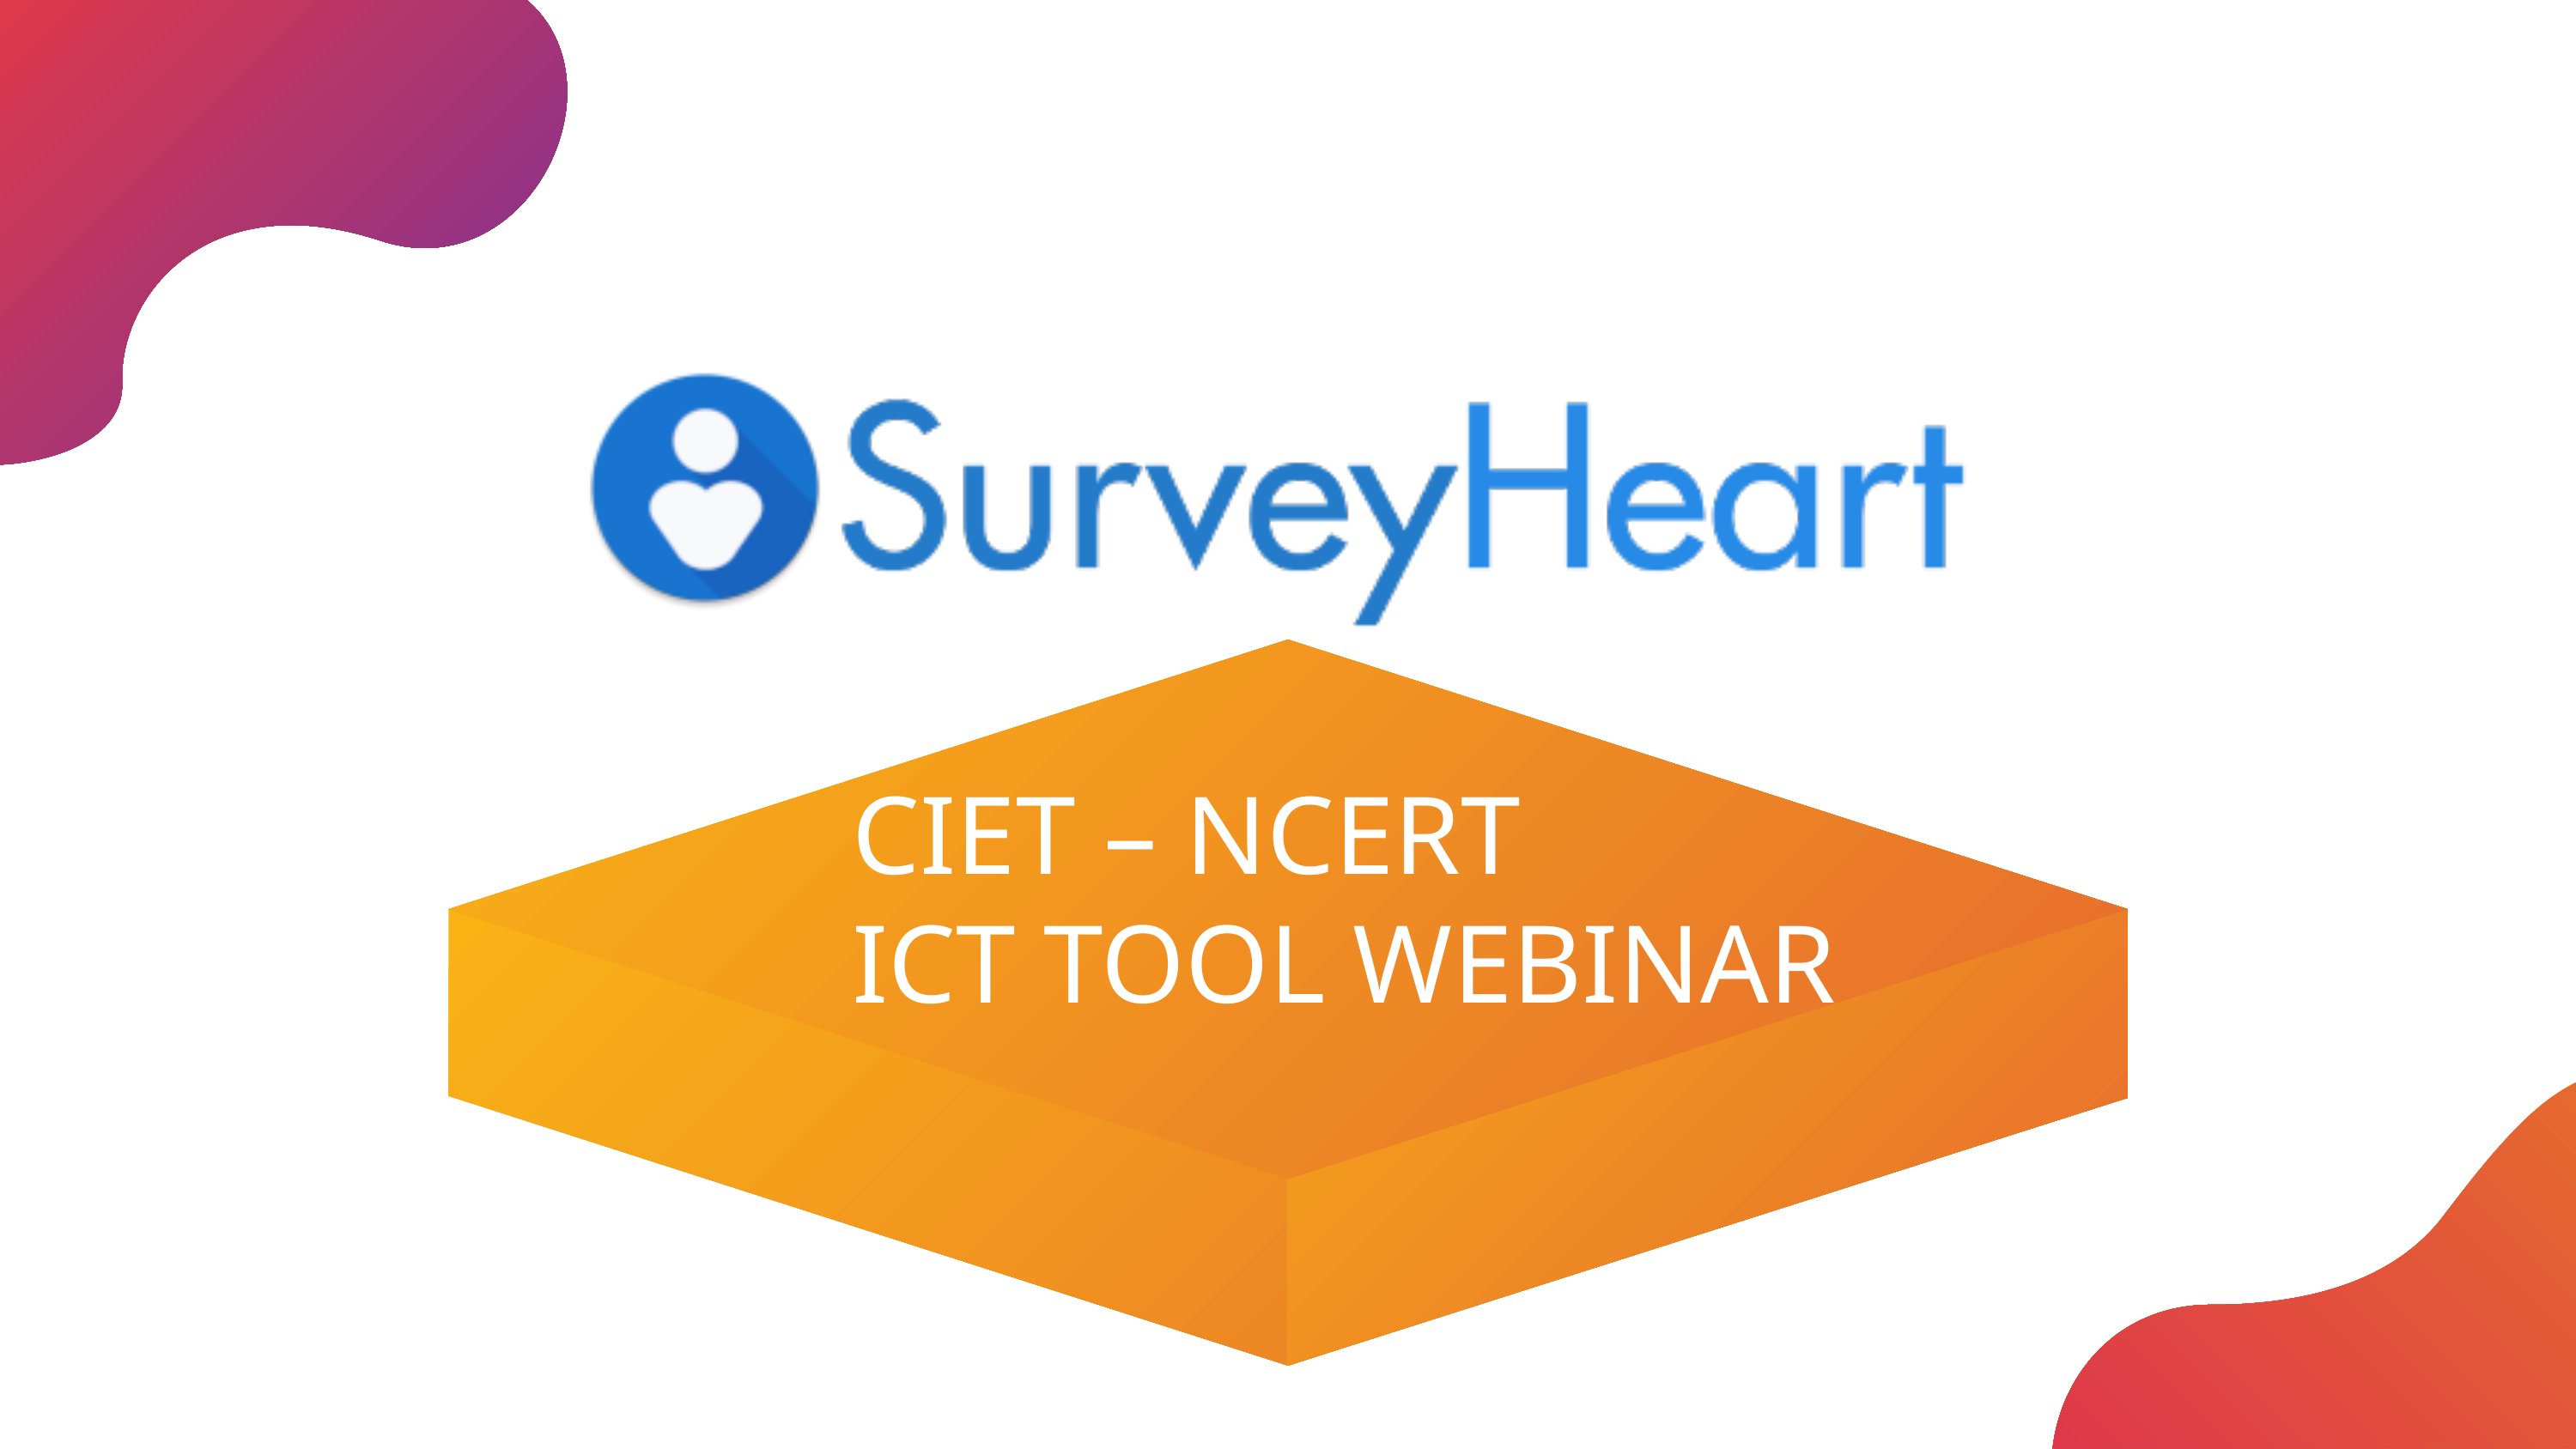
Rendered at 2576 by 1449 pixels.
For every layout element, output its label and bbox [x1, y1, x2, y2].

text_box [0, 0, 568, 465]
picture [549, 349, 2027, 661]
text_box [2052, 1082, 2576, 1449]
text_box [448, 640, 2128, 1366]
